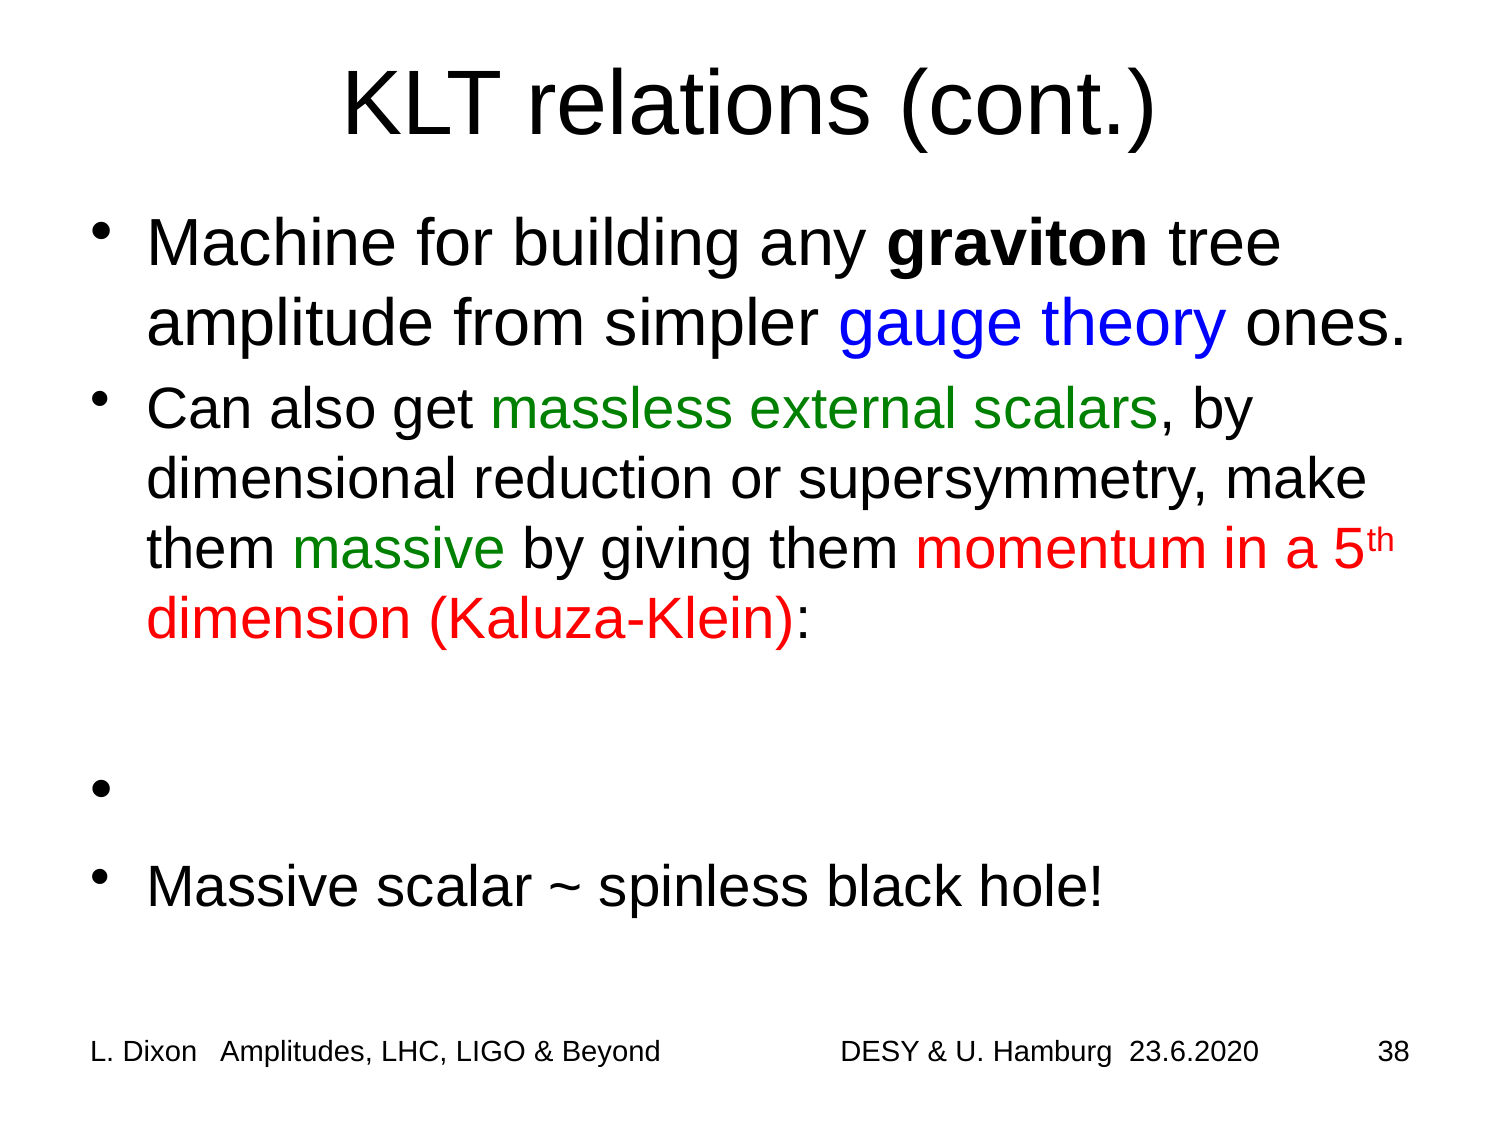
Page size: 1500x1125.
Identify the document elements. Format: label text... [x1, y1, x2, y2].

footer DESY & U. Hamburg 23.6.2020 [824, 1024, 1276, 1104]
slide_number 38 [1074, 1024, 1426, 1103]
title KLT relations (cont.) [74, 44, 1426, 151]
slide_number L. Dixon Amplitudes, LHC, LIGO & Beyond [74, 1024, 824, 1103]
